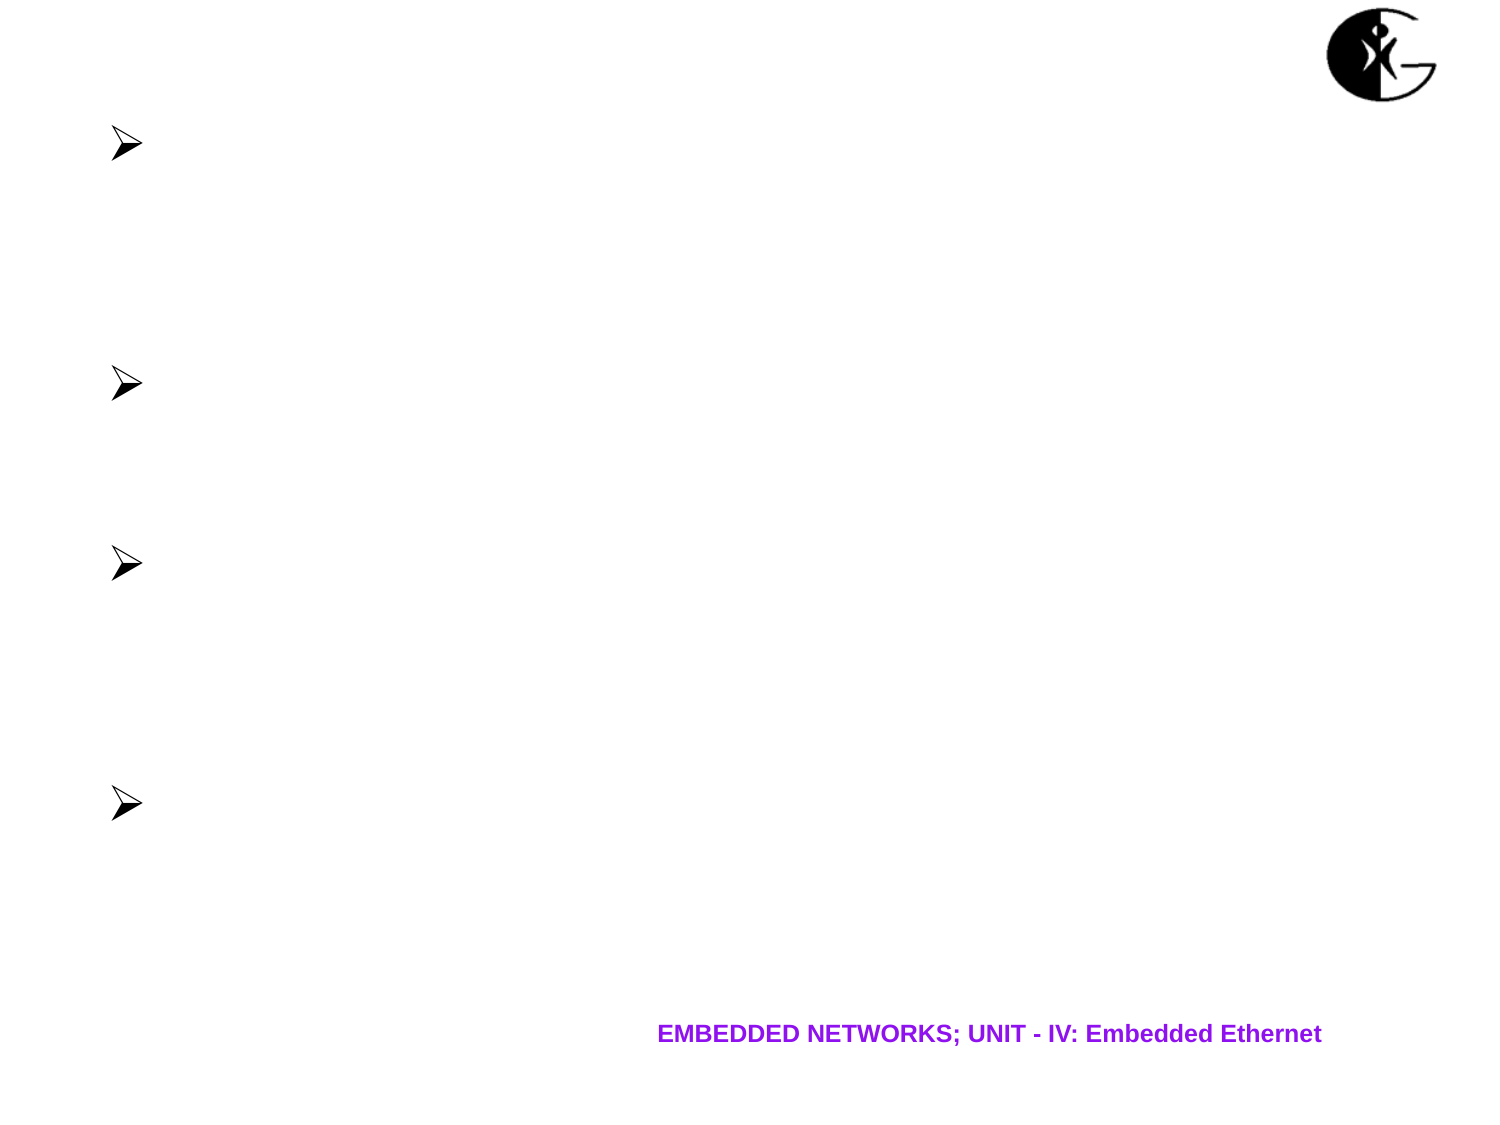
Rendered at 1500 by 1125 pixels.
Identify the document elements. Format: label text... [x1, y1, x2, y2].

picture [1312, 0, 1451, 113]
footer EMBEDDED NETWORKS; UNIT - IV: Embedded Ethernet [487, 1002, 1338, 1063]
list A waitfor() statement calls the application’s connection_established() function. If a connection has been established with a remote host, the function returns 1 and program execution continues with the statements that follow. If there is no connection, the function returns 0 and program execution jumps to the costatement’s closing brace. This gives other code in the while loop a chance to execute. When the code eventually loops back to the costatement, execution resumes at the waitfor() statement, which again calls the connection_established() function and continues in or exits the costatement as appropriate. After a connection is established, a second waitfor() statement calls the application’s check_for_received_data() function. The function returns 1 if there is a byte waiting to be read from the remote computer. [75, 112, 1425, 1113]
